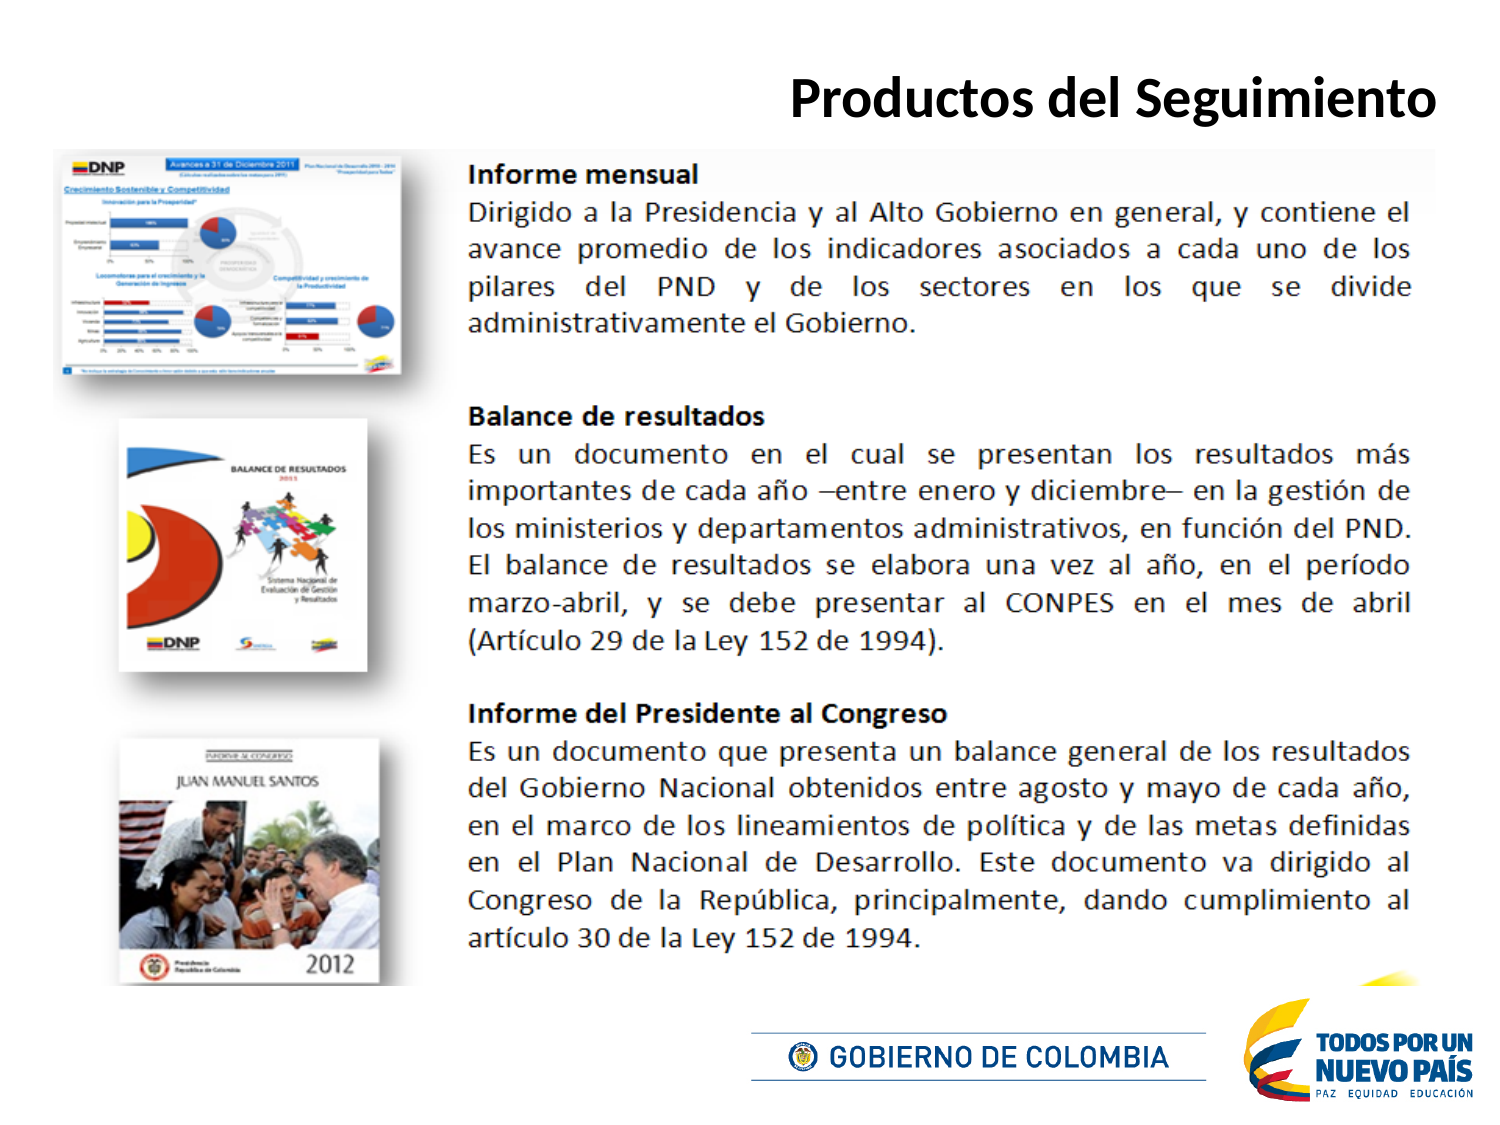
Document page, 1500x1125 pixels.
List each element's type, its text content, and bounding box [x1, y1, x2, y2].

picture [0, 0, 1500, 1125]
text_box Productos del Seguimiento [230, 51, 1453, 137]
